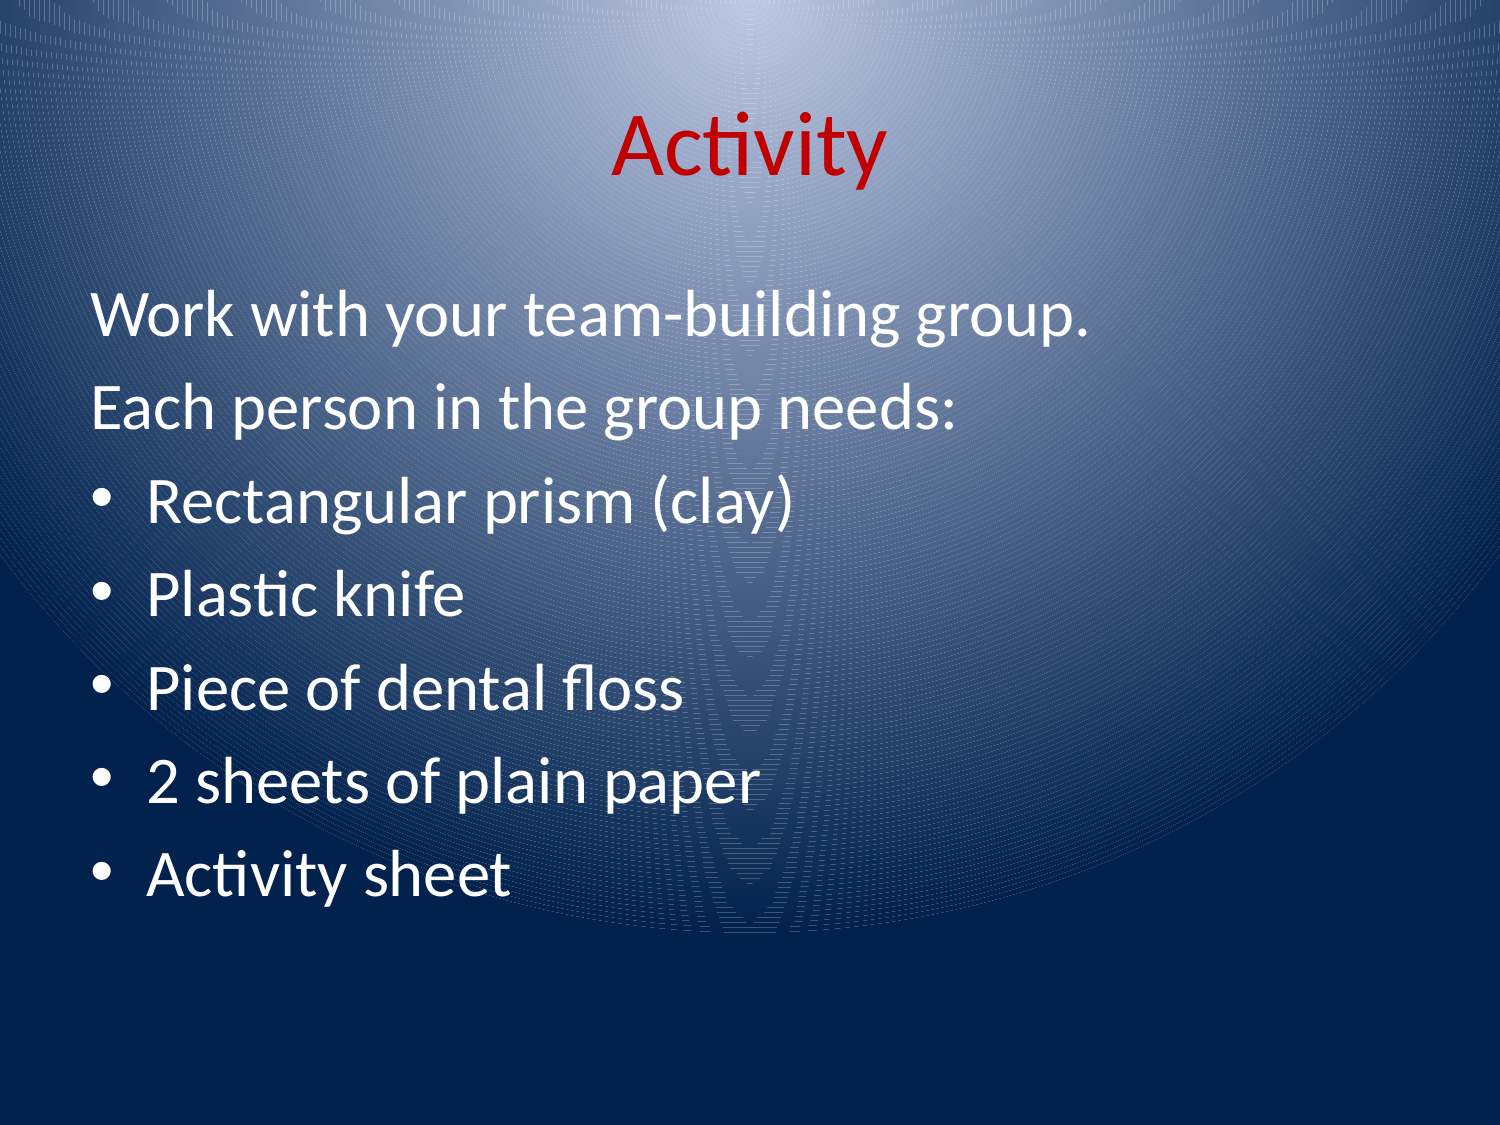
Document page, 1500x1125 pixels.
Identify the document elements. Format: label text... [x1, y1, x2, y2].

list Work with your team-building group. Each person in the group needs: Rectangular prism (clay) Plastic knife Piece of dental floss 2 sheets of plain paper Activity sheet [75, 262, 1425, 1005]
title Activity [75, 45, 1425, 233]
